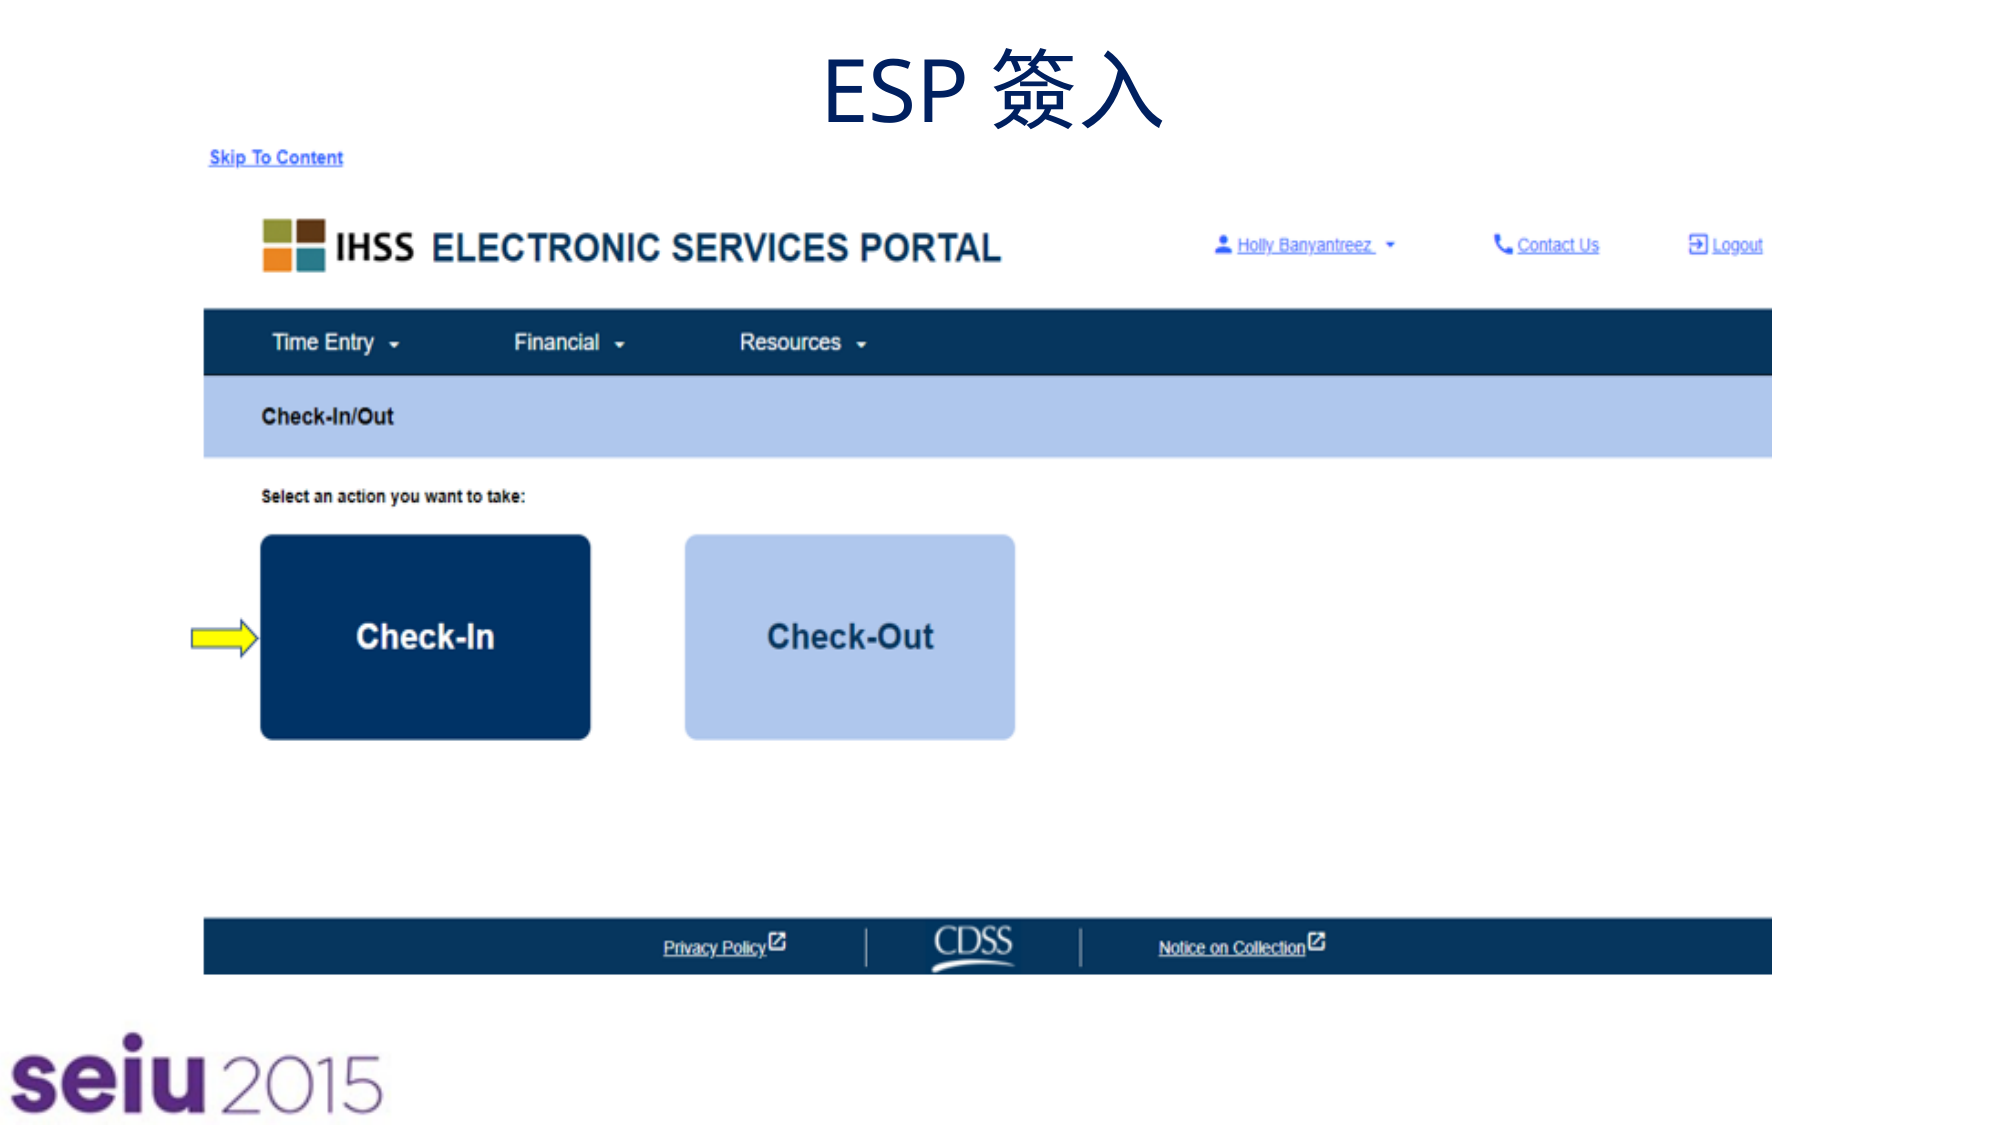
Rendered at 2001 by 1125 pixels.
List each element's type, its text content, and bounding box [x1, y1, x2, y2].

title ESP簽入 [140, 39, 1866, 114]
picture [0, 0, 2001, 1125]
